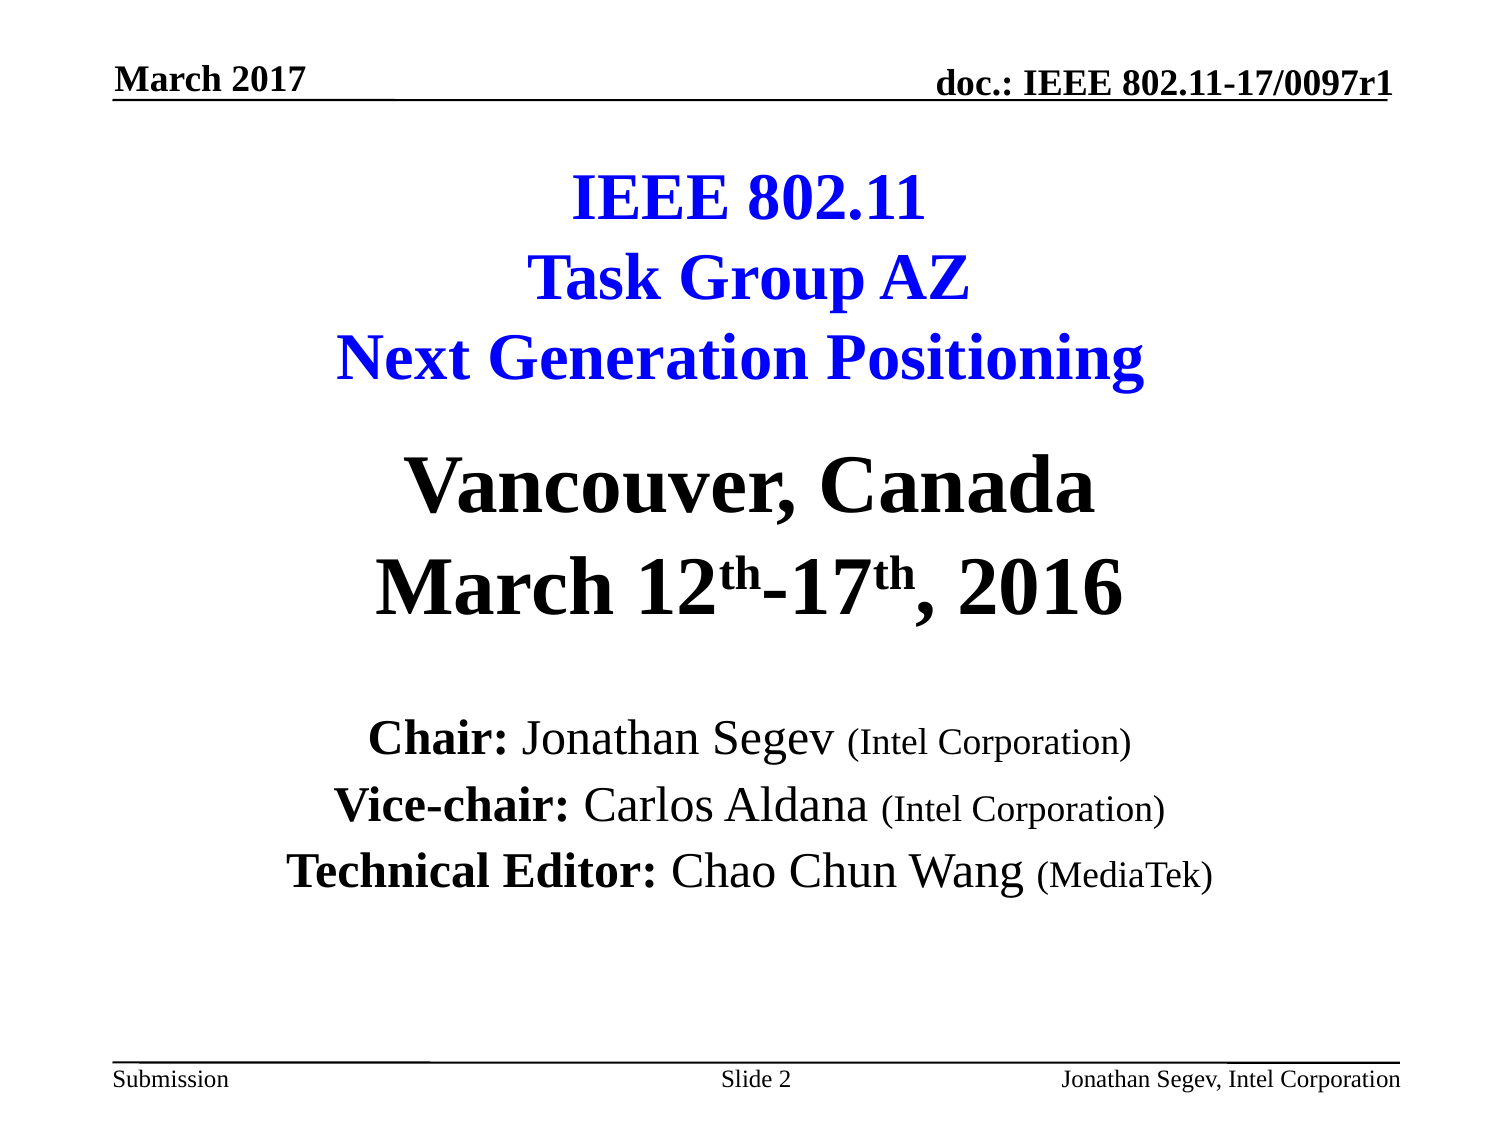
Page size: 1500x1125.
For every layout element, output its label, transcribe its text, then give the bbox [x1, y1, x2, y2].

list Vancouver, Canada March 12th-17th, 2016 Chair: Jonathan Segev (Intel Corporation) Vice-chair: Carlos Aldana (Intel Corporation) Technical Editor: Chao Chun Wang (MediaTek) [112, 432, 1388, 1000]
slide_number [114, 54, 423, 100]
footer Jonathan Segev, Intel Corporation [878, 1061, 1402, 1093]
title IEEE 802.11 Task Group AZ Next Generation Positioning [112, 112, 1388, 432]
slide_number Slide 2 [712, 1061, 800, 1123]
